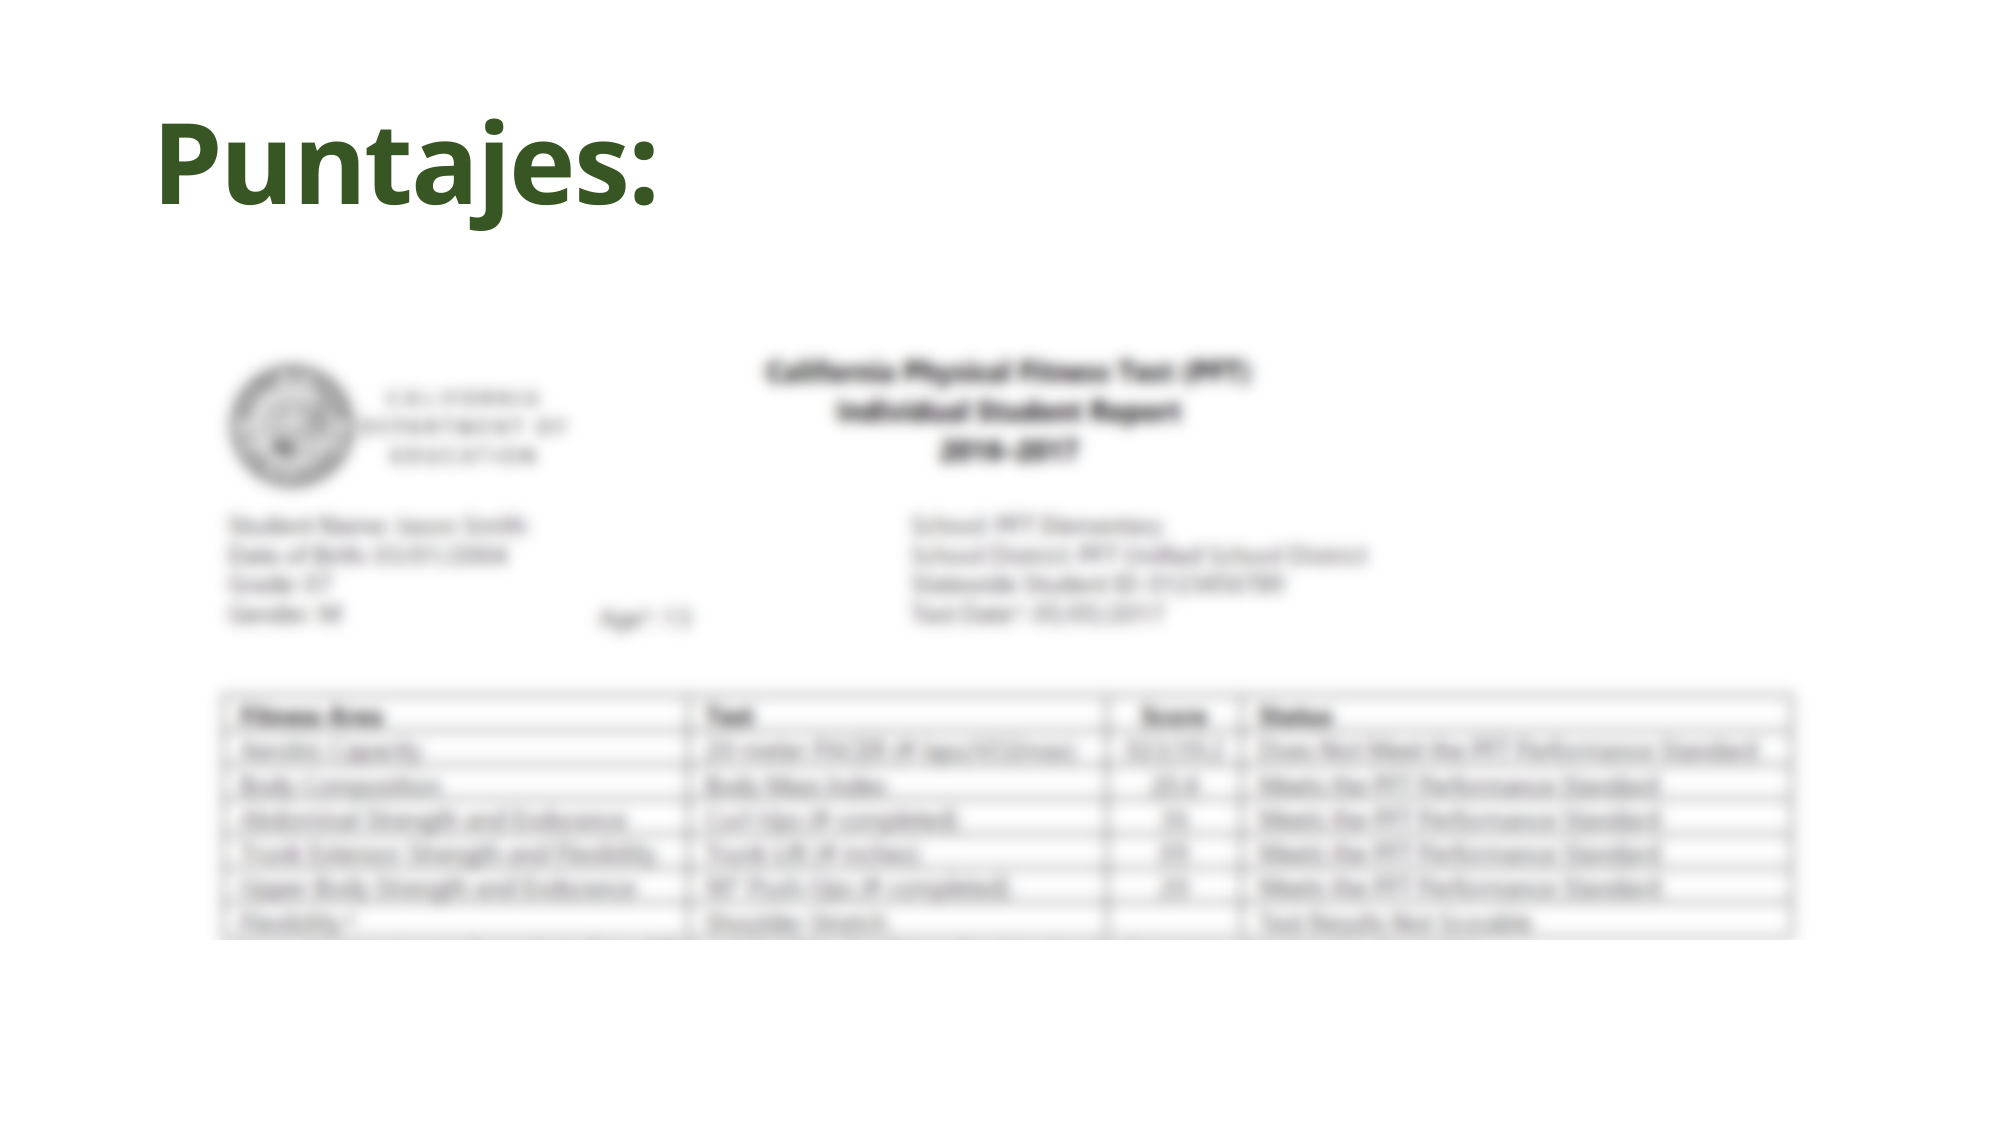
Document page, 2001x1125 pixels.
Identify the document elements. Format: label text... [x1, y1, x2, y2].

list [185, 299, 1815, 940]
title Puntajes: [137, 59, 1863, 278]
